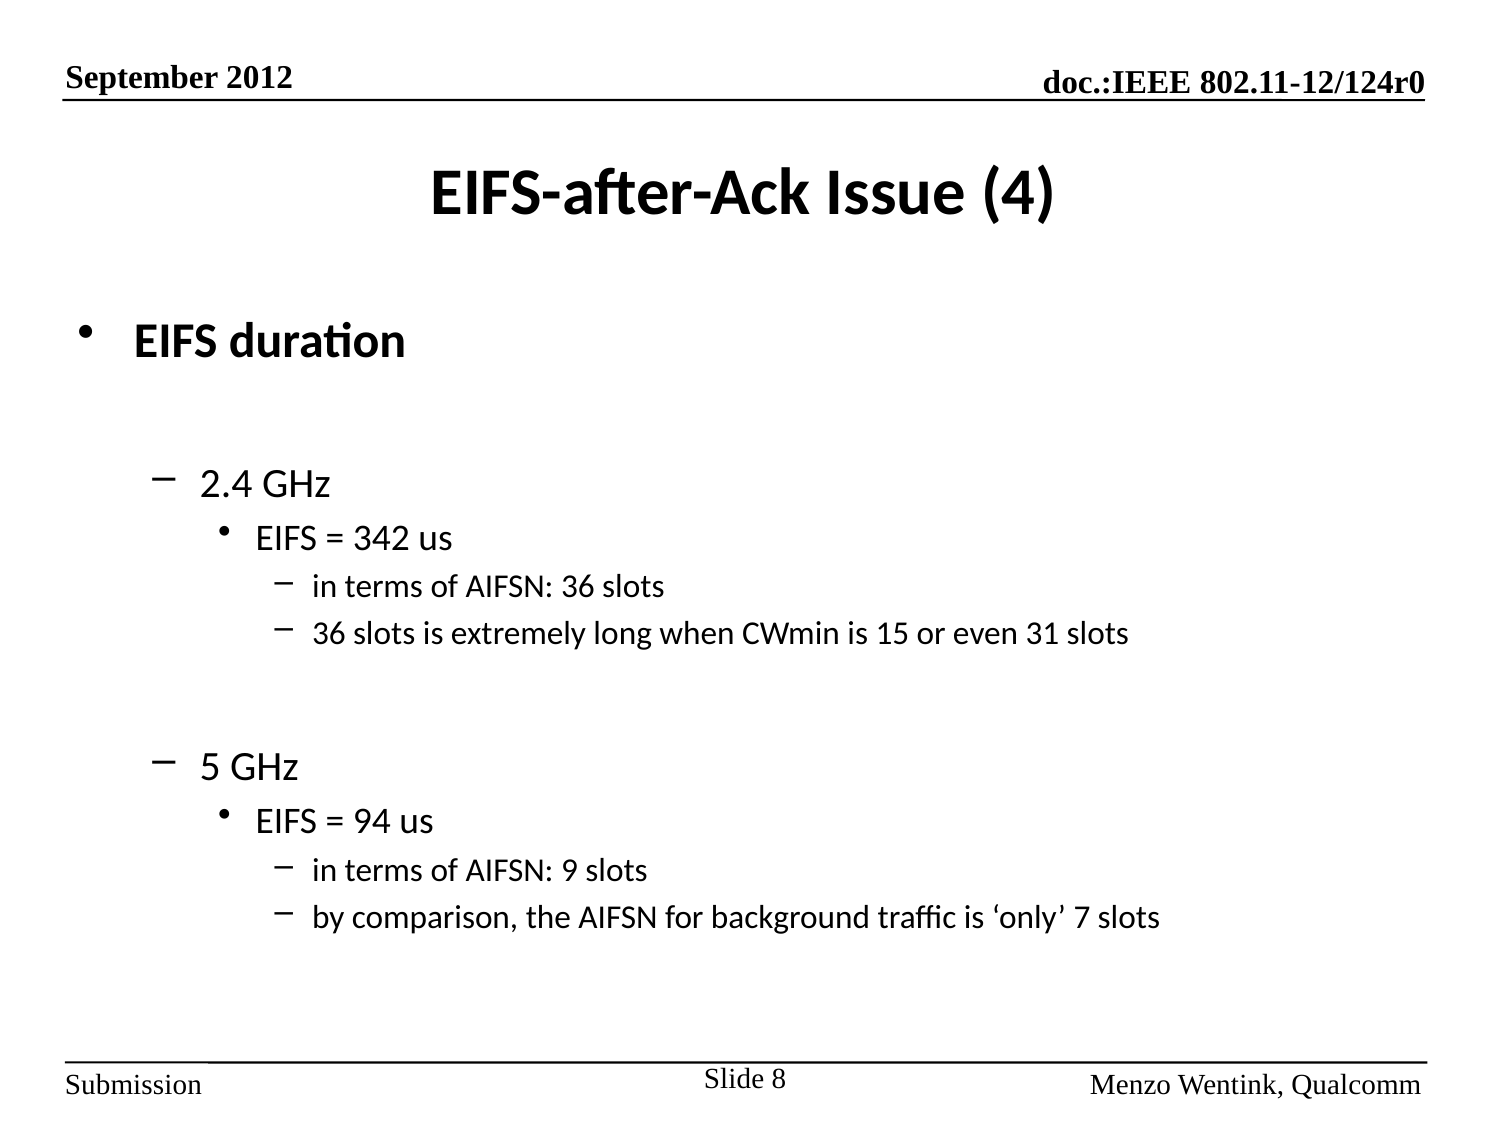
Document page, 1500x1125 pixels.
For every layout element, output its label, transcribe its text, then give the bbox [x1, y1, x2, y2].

title EIFS-after-Ack Issue (4) [62, 112, 1426, 263]
list EIFS duration 2.4 GHz EIFS = 342 us in terms of AIFSN: 36 slots 36 slots is extremely long when CWmin is 15 or even 31 slots 5 GHz EIFS = 94 us in terms of AIFSN: 9 slots by comparison, the AIFSN for background traffic is ‘only’ 7 slots [62, 299, 1426, 1001]
slide_number Slide 8 [693, 1059, 797, 1096]
